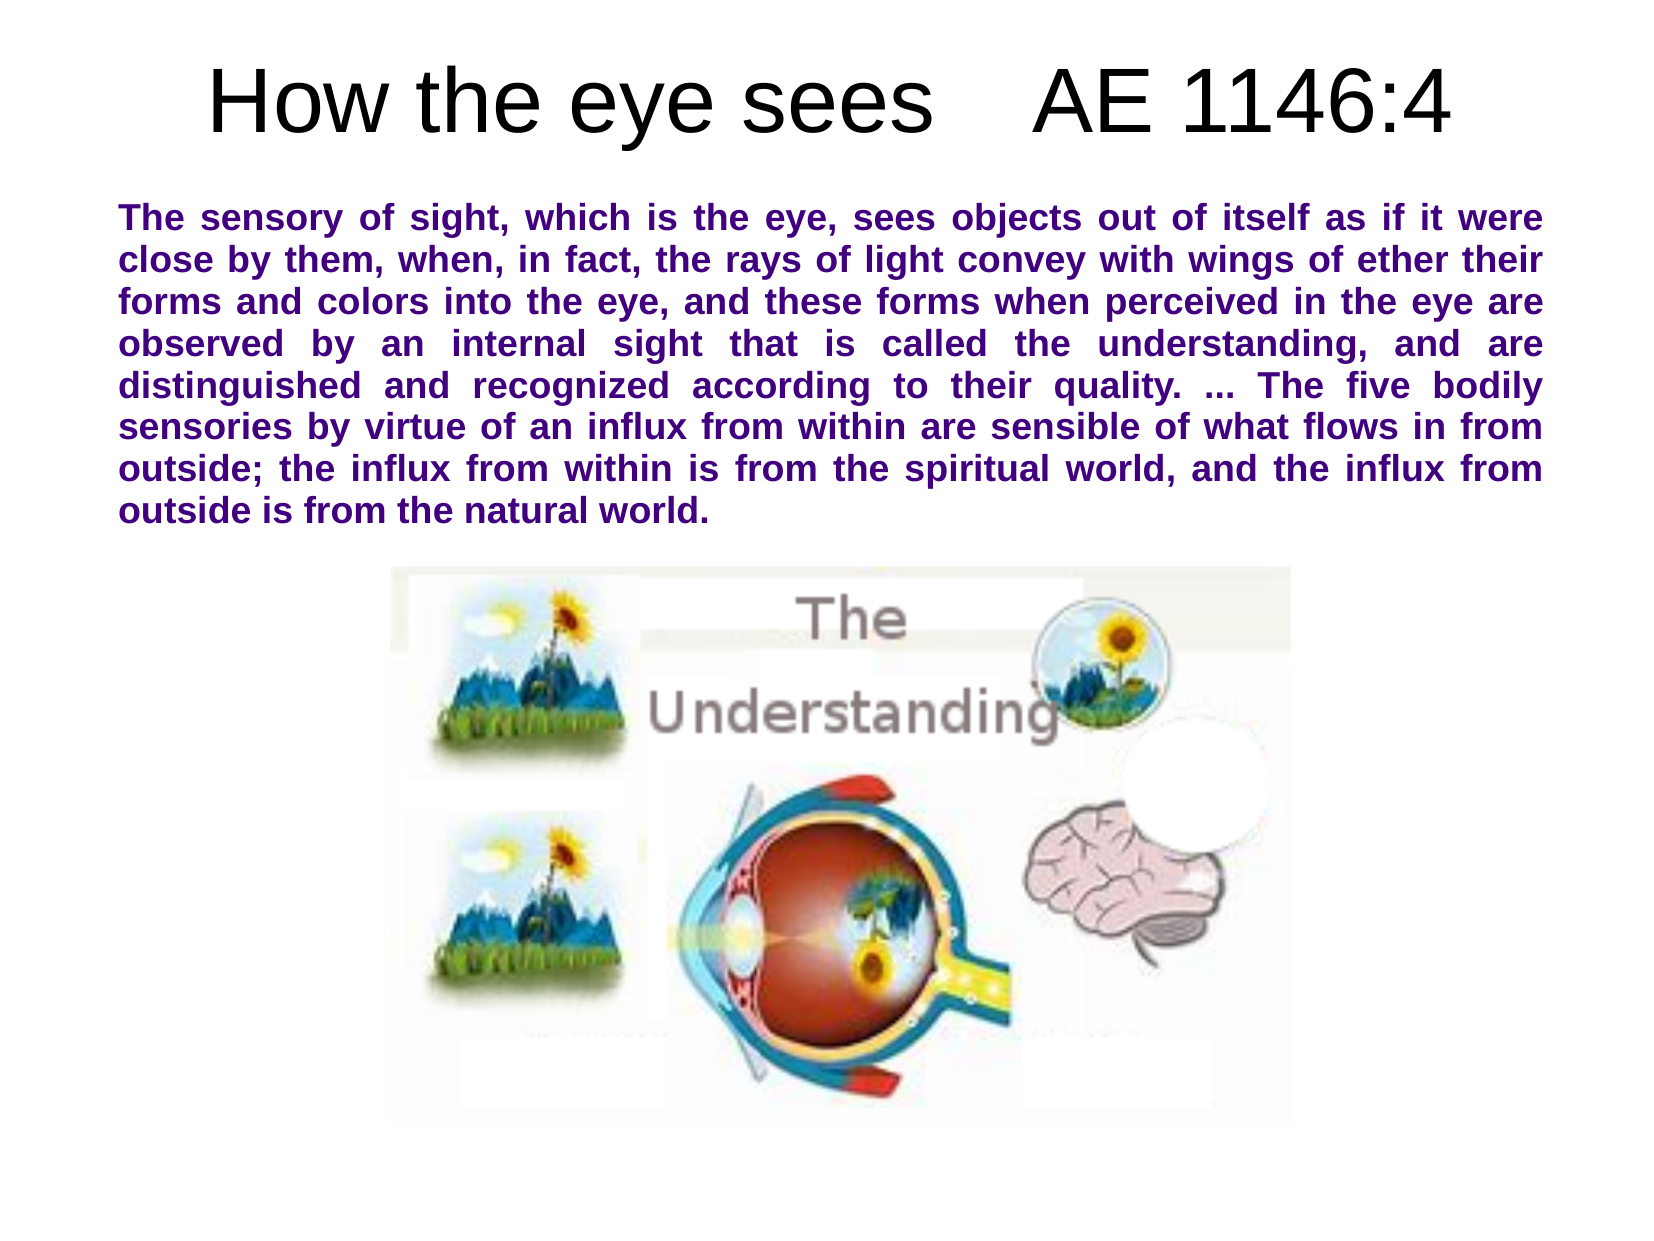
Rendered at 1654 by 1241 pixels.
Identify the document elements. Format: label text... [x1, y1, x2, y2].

title How the eye sees AE 1146:4 [86, 33, 1575, 166]
picture [390, 566, 1291, 1125]
list The sensory of sight, which is the eye, sees objects out of itself as if it were close by them, when, in fact, the rays of light convey with wings of ether their forms and colors into the eye, and these forms when perceived in the eye are observed by an internal sight that is called the understanding, and are distinguished and recognized according to their quality. ... The five bodily sensories by virtue of an influx from within are sensible of what flows in from outside; the influx from within is from the spiritual world, and the influx from outside is from the natural world. [118, 194, 1546, 614]
